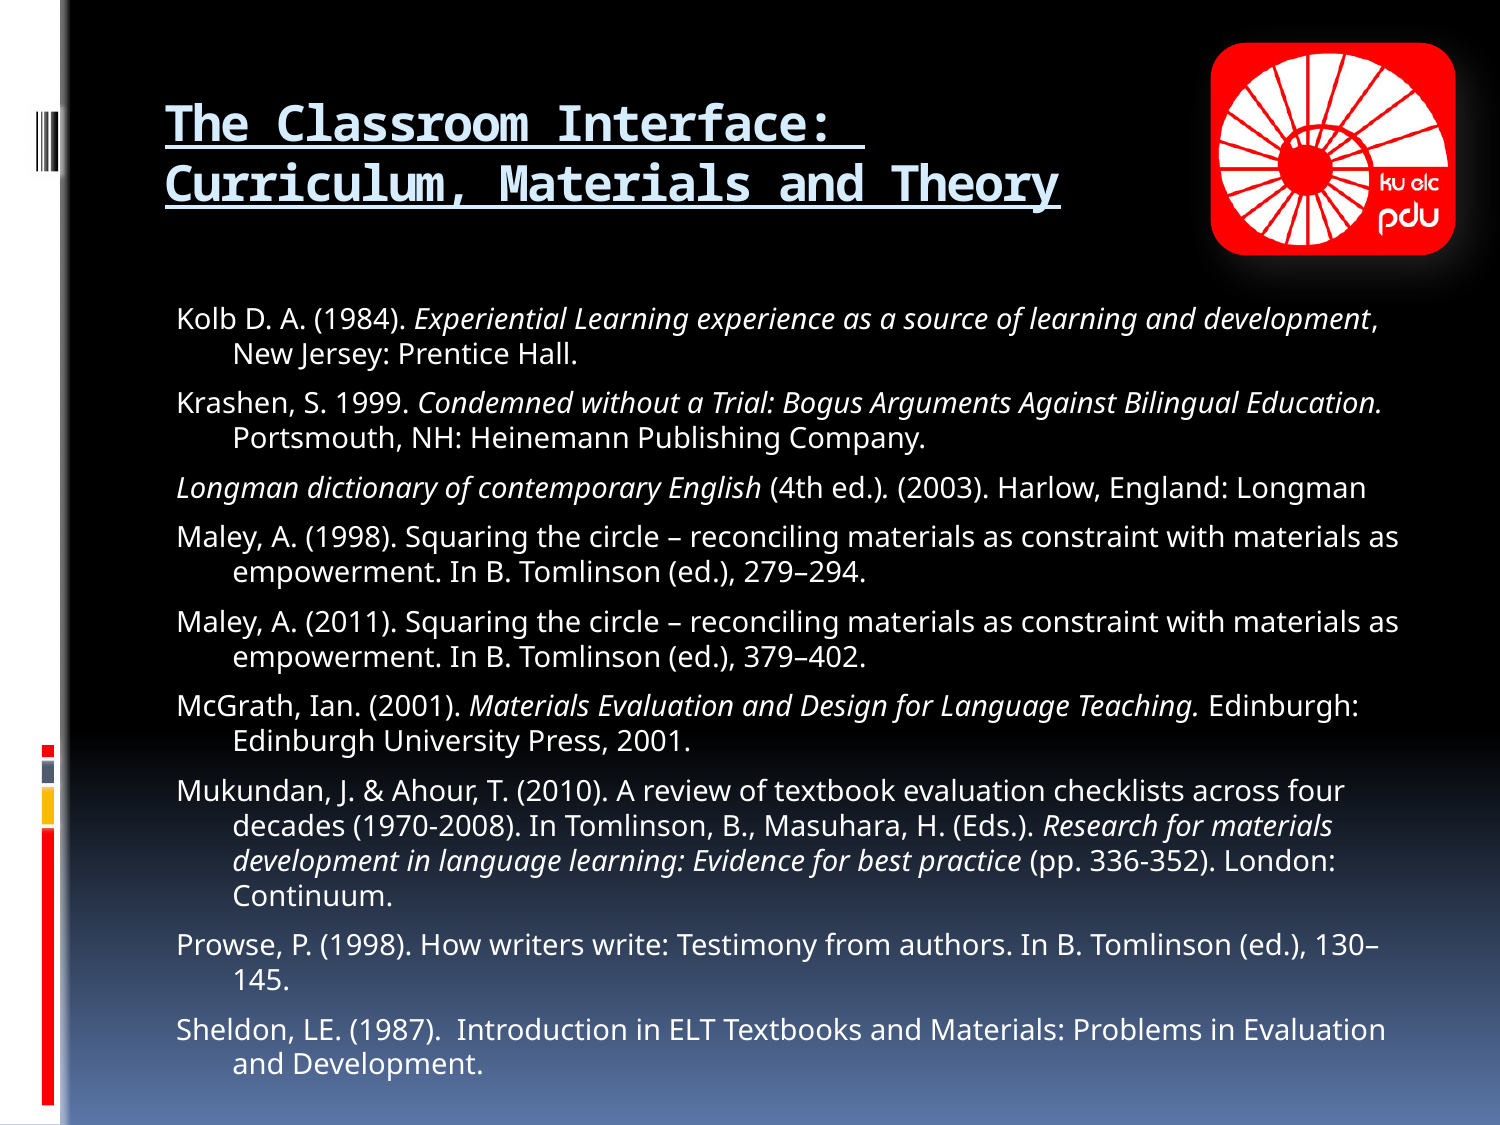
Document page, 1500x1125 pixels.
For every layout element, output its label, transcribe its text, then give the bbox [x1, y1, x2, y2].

picture [1210, 42, 1457, 256]
title The Classroom Interface: Curriculum, Materials and Theory [150, 83, 1202, 234]
list Kolb D. A. (1984). Experiential Learning experience as a source of learning and development, New Jersey: Prentice Hall. Krashen, S. 1999. Condemned without a Trial: Bogus Arguments Against Bilingual Education. Portsmouth, NH: Heinemann Publishing Company. Longman dictionary of contemporary English (4th ed.). (2003). Harlow, England: Longman Maley, A. (1998). Squaring the circle – reconciling materials as constraint with materials as empowerment. In B. Tomlinson (ed.), 279–294. Maley, A. (2011). Squaring the circle – reconciling materials as constraint with materials as empowerment. In B. Tomlinson (ed.), 379–402. McGrath, Ian. (2001). Materials Evaluation and Design for Language Teaching. Edinburgh: Edinburgh University Press, 2001. Mukundan, J. & Ahour, T. (2010). A review of textbook evaluation checklists across four decades (1970-2008). In Tomlinson, B., Masuhara, H. (Eds.). Research for materials development in language learning: Evidence for best practice (pp. 336-352). London: Continuum. Prowse, P. (1998). How writers write: Testimony from authors. In B. Tomlinson (ed.), 130–145. Sheldon, LE. (1987). Introduction in ELT Textbooks and Materials: Problems in Evaluation and Development. [150, 292, 1425, 1083]
